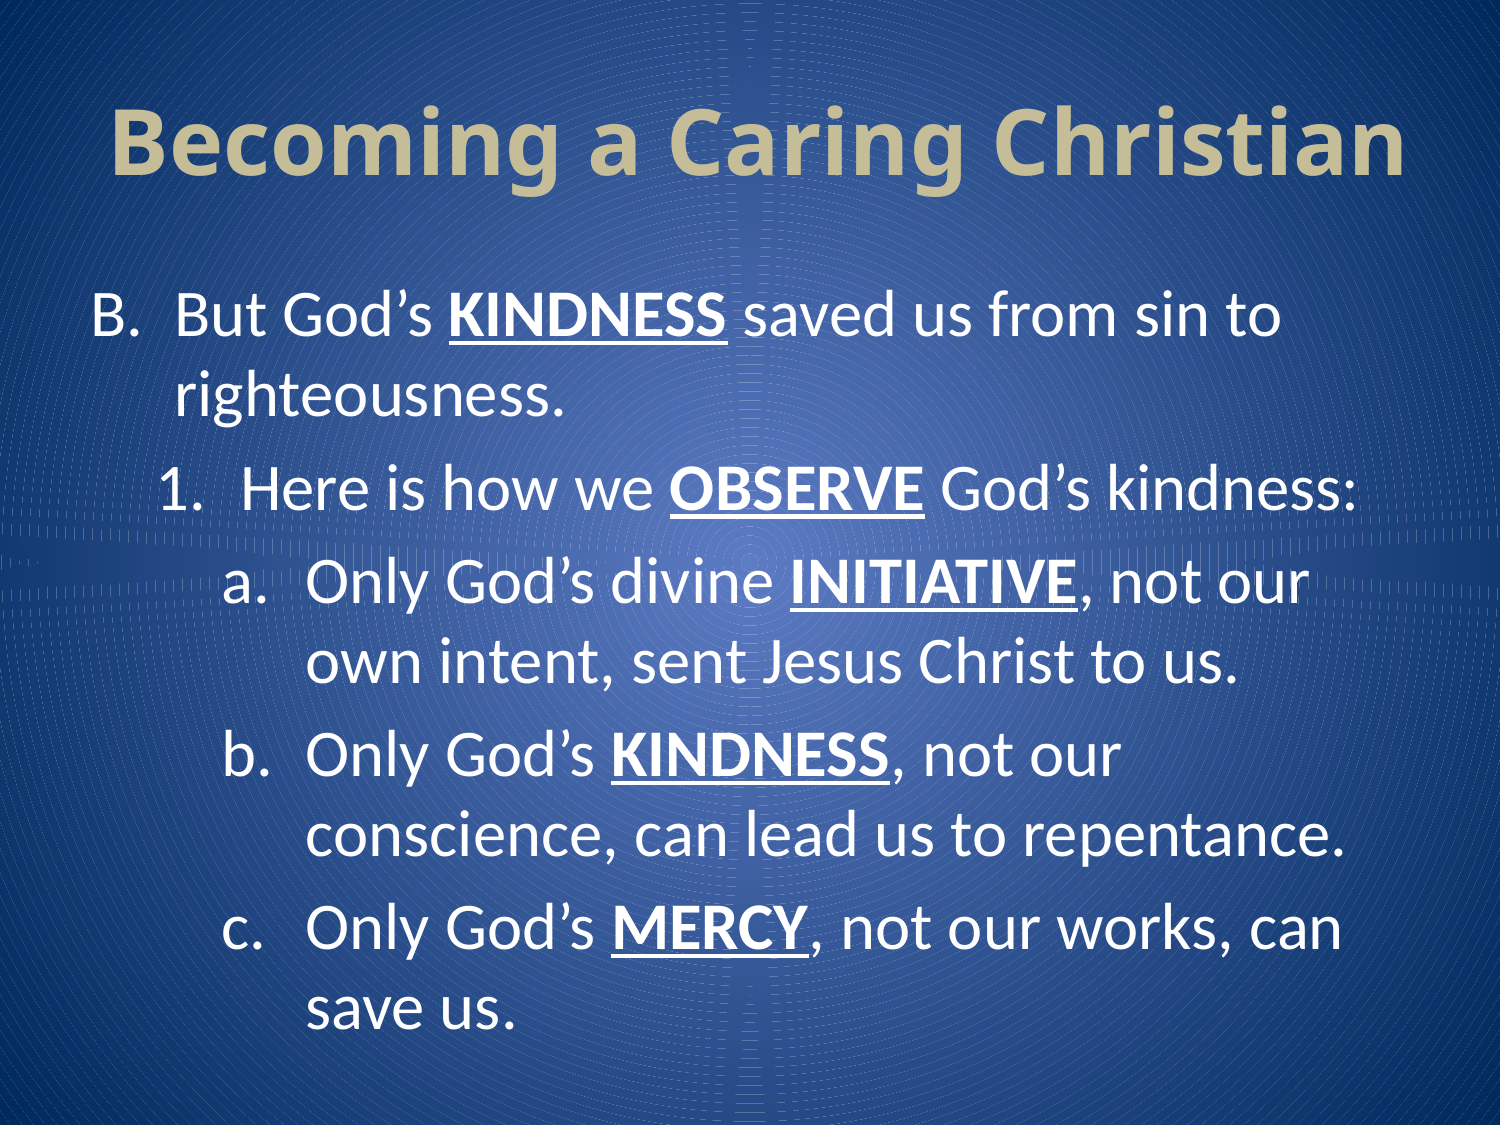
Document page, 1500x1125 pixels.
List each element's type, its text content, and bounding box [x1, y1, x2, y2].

title Becoming a Caring Christian [75, 45, 1425, 233]
list But God’s KINDNESS saved us from sin to righteousness. Here is how we OBSERVE God’s kindness: Only God’s divine INITIATIVE, not our own intent, sent Jesus Christ to us. Only God’s KINDNESS, not our conscience, can lead us to repentance. Only God’s MERCY, not our works, can save us. [75, 262, 1425, 1005]
